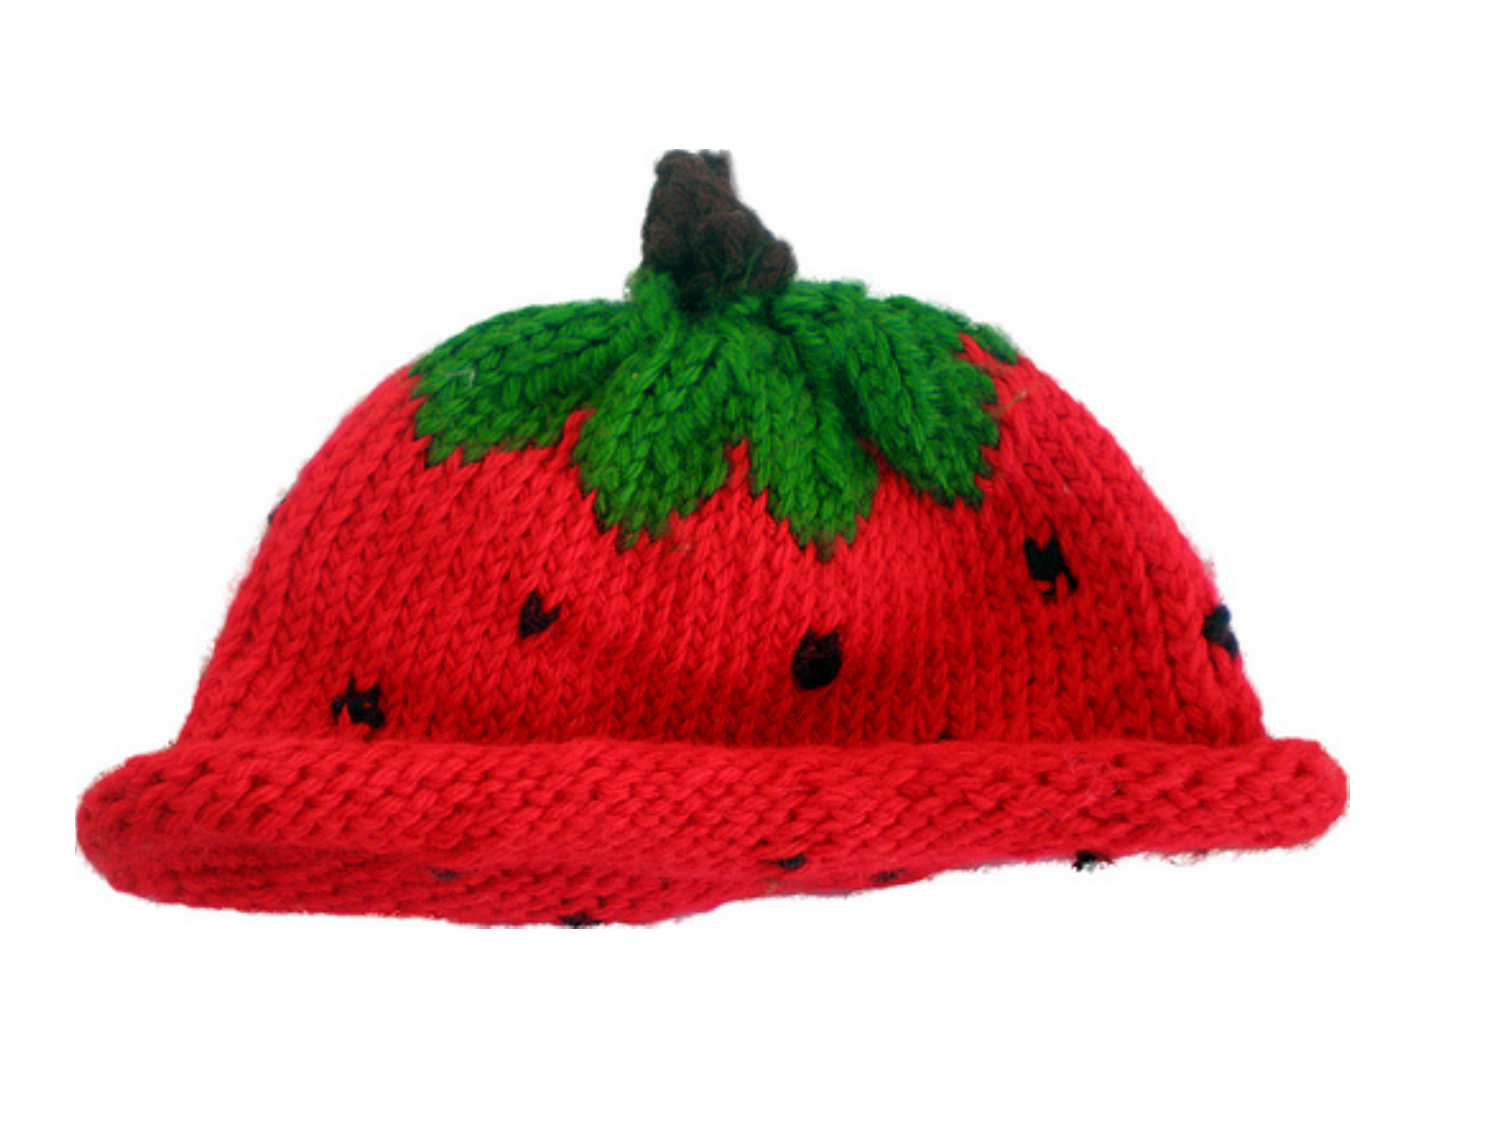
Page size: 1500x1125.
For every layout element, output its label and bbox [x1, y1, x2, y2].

picture [74, 149, 1351, 929]
